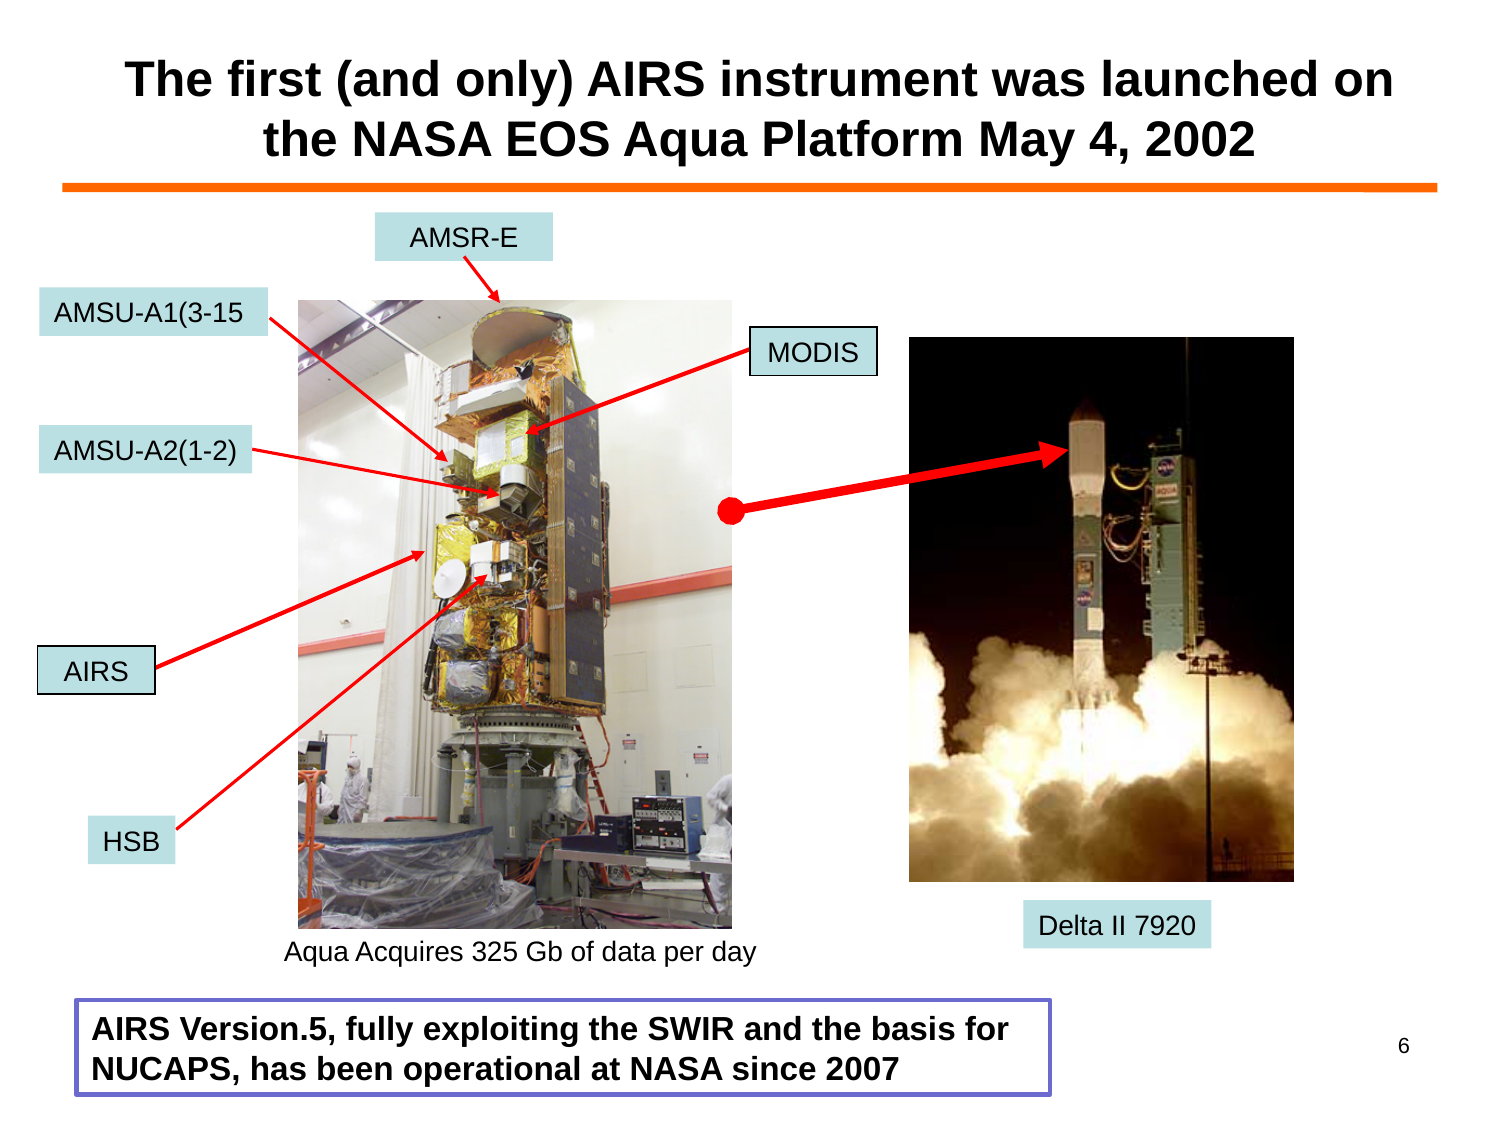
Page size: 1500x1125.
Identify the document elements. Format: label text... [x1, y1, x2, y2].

text_box Delta II 7920 [1023, 900, 1212, 949]
slide_number 6 [1074, 1024, 1426, 1103]
text_box Aqua Acquires 325 Gb of data per day [262, 925, 779, 975]
text_box MODIS [749, 326, 877, 376]
text_box AMSR-E [374, 212, 553, 261]
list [909, 337, 1294, 882]
text_box AMSU-A1(3-15) [39, 287, 268, 336]
text_box HSB [87, 815, 176, 865]
text_box AMSU-A2(1-2) [39, 425, 253, 474]
text_box AIRS Version.5, fully exploiting the SWIR and the basis for NUCAPS, has been operational at NASA since 2007 [76, 999, 1050, 1095]
title The first (and only) AIRS instrument was launched on the NASA EOS Aqua Platform May 4, 2002 [76, 38, 1444, 175]
text_box AIRS [37, 645, 156, 695]
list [298, 299, 732, 930]
text_box [463, 256, 499, 298]
